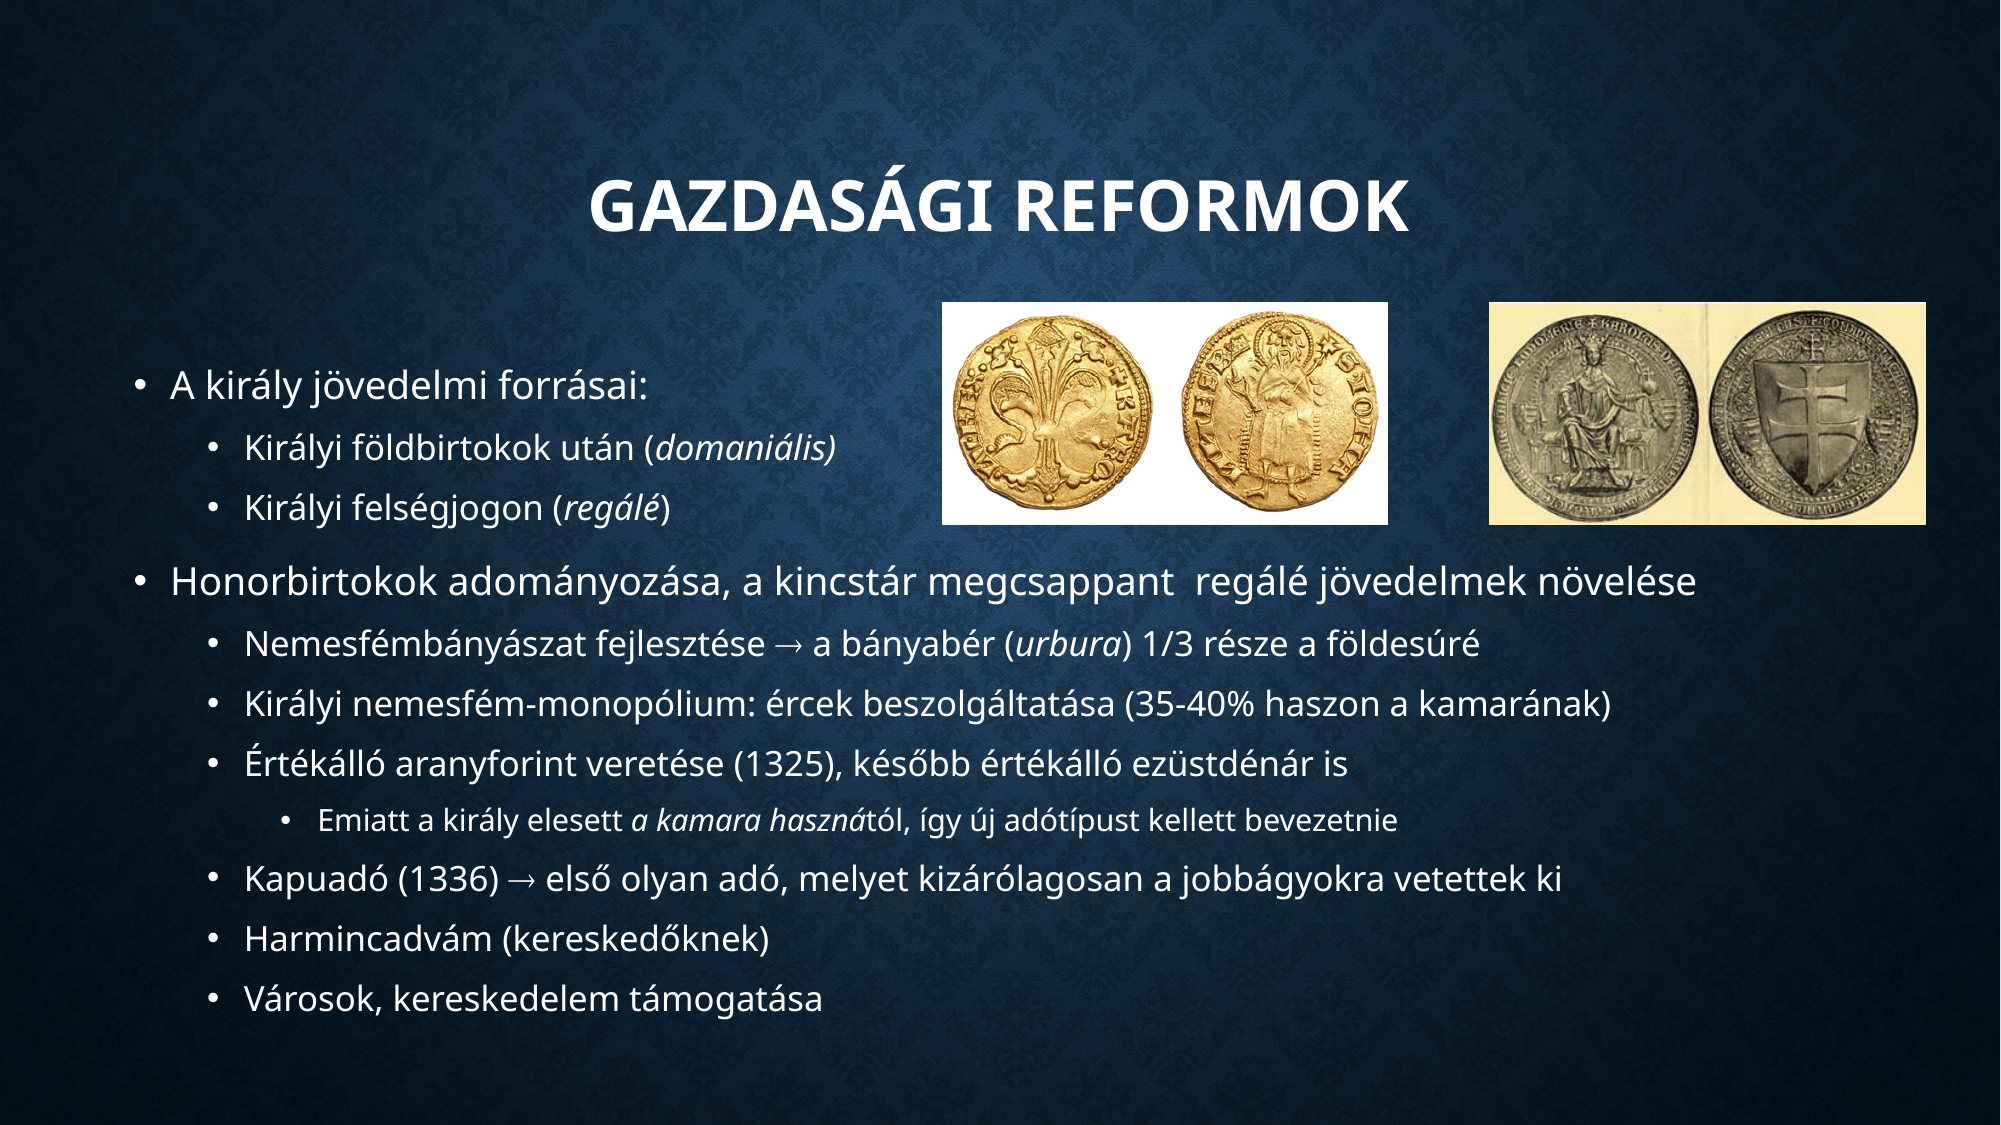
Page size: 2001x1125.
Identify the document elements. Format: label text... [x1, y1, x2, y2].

picture [1489, 301, 1927, 526]
picture [941, 301, 1389, 526]
title Gazdasági reformok [149, 99, 1849, 318]
